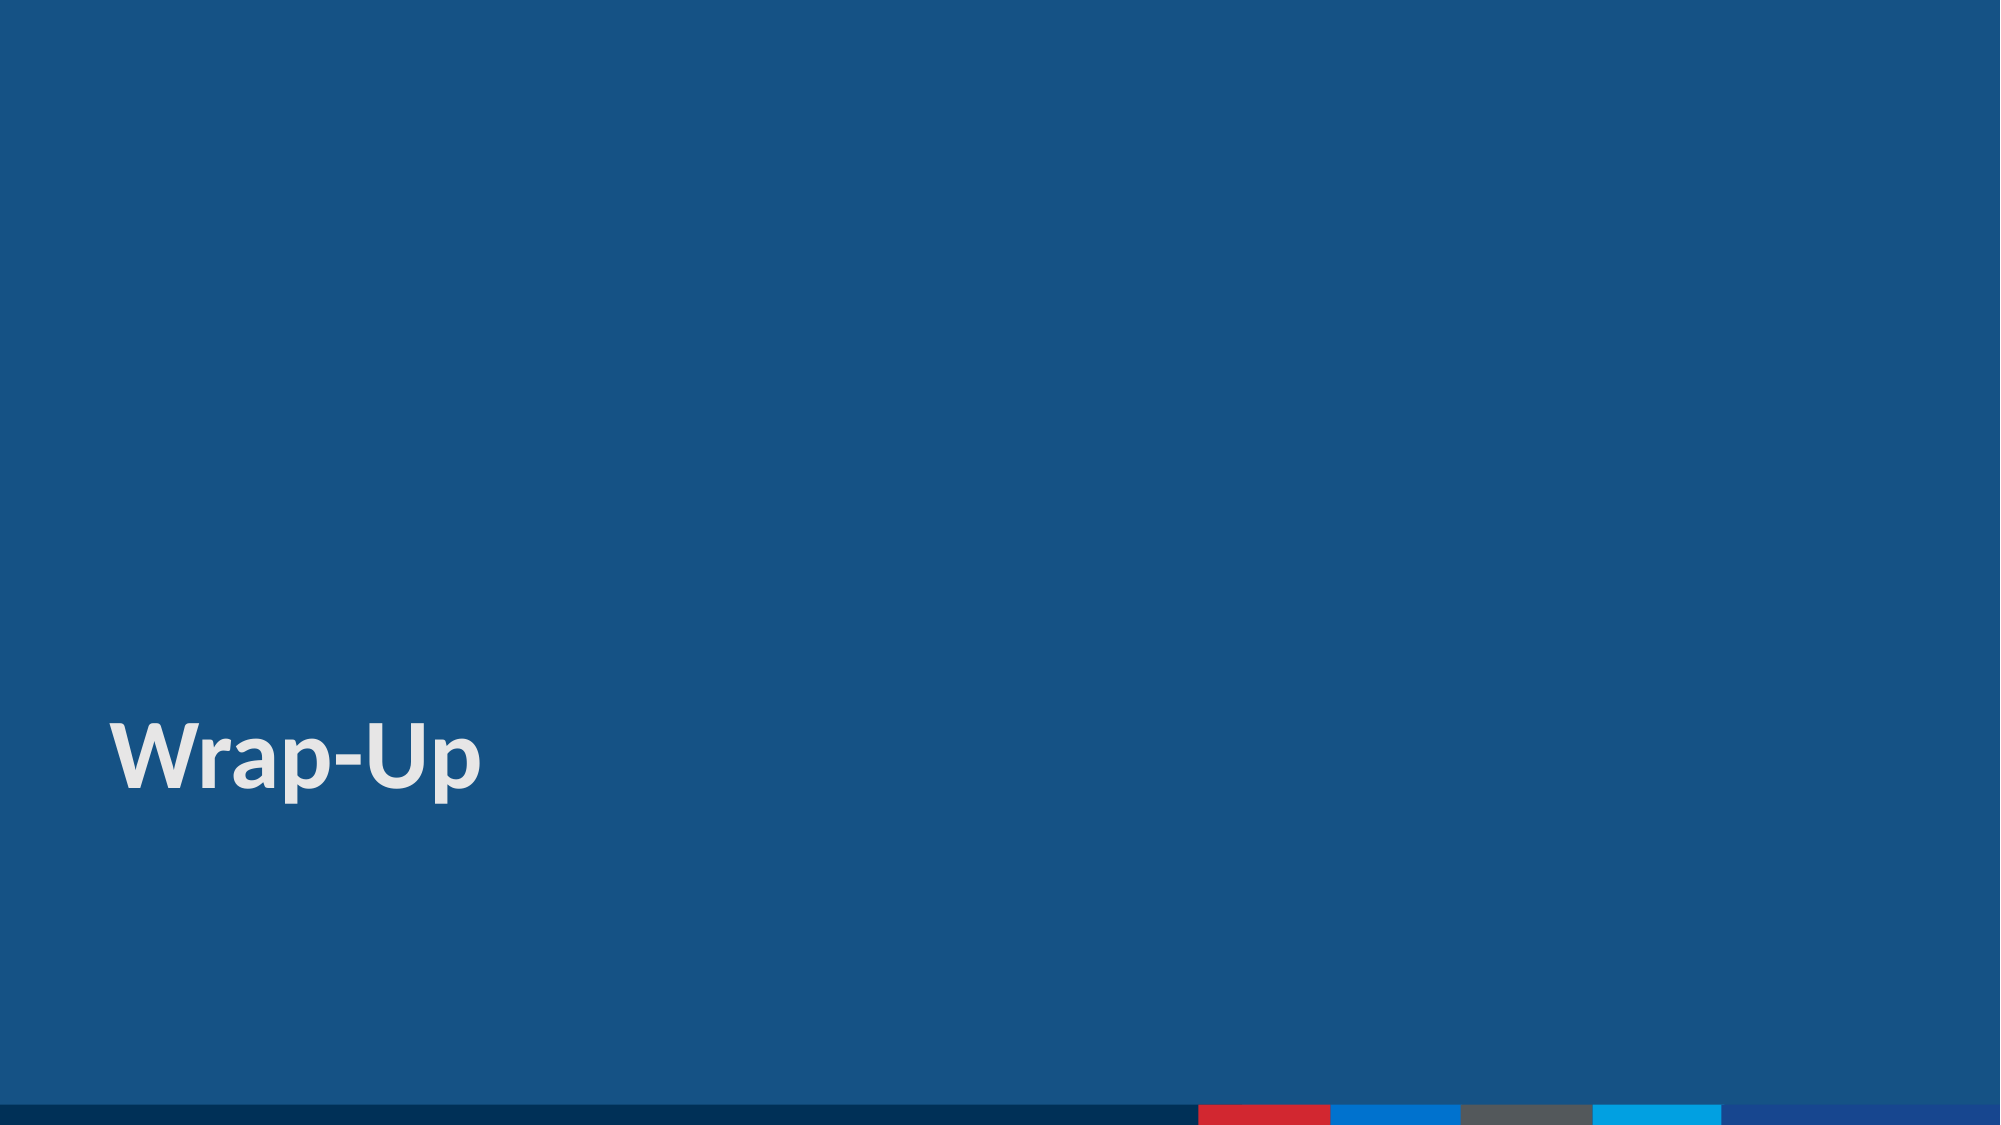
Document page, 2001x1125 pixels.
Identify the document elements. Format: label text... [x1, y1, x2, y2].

title Wrap-Up [94, 681, 1820, 807]
